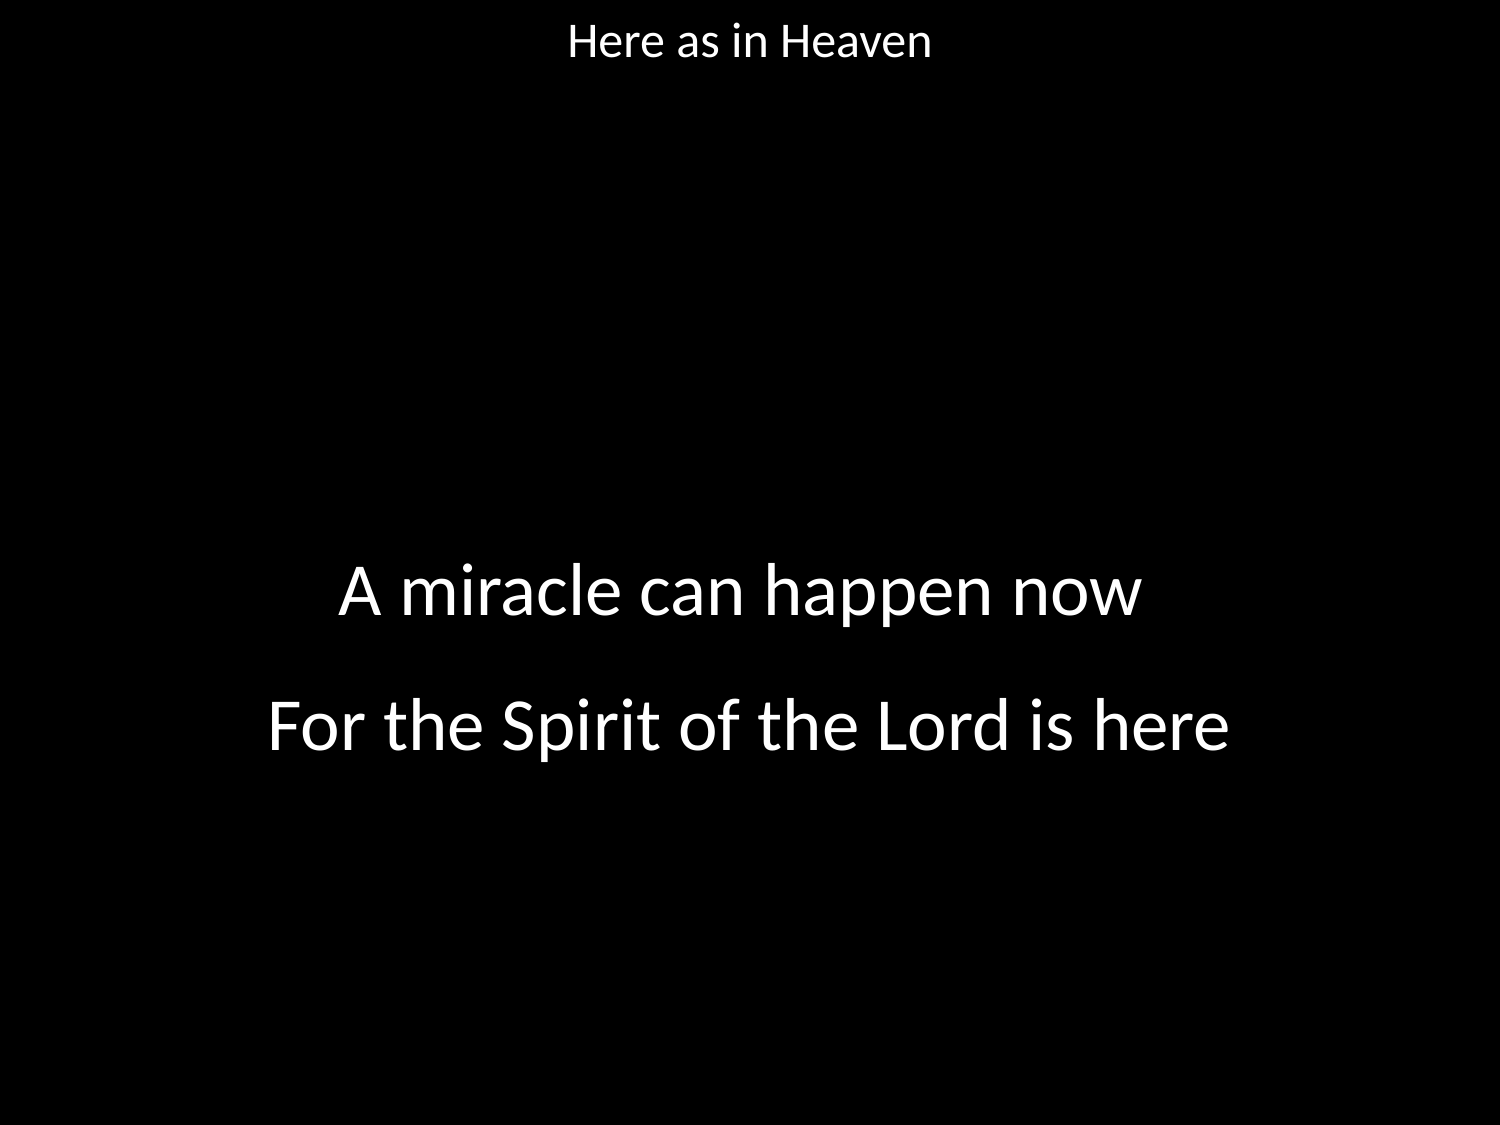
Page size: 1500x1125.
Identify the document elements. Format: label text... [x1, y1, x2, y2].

list Here as in Heaven [0, 0, 1500, 75]
list A miracle can happen now For the Spirit of the Lord is here [0, 149, 1500, 1110]
